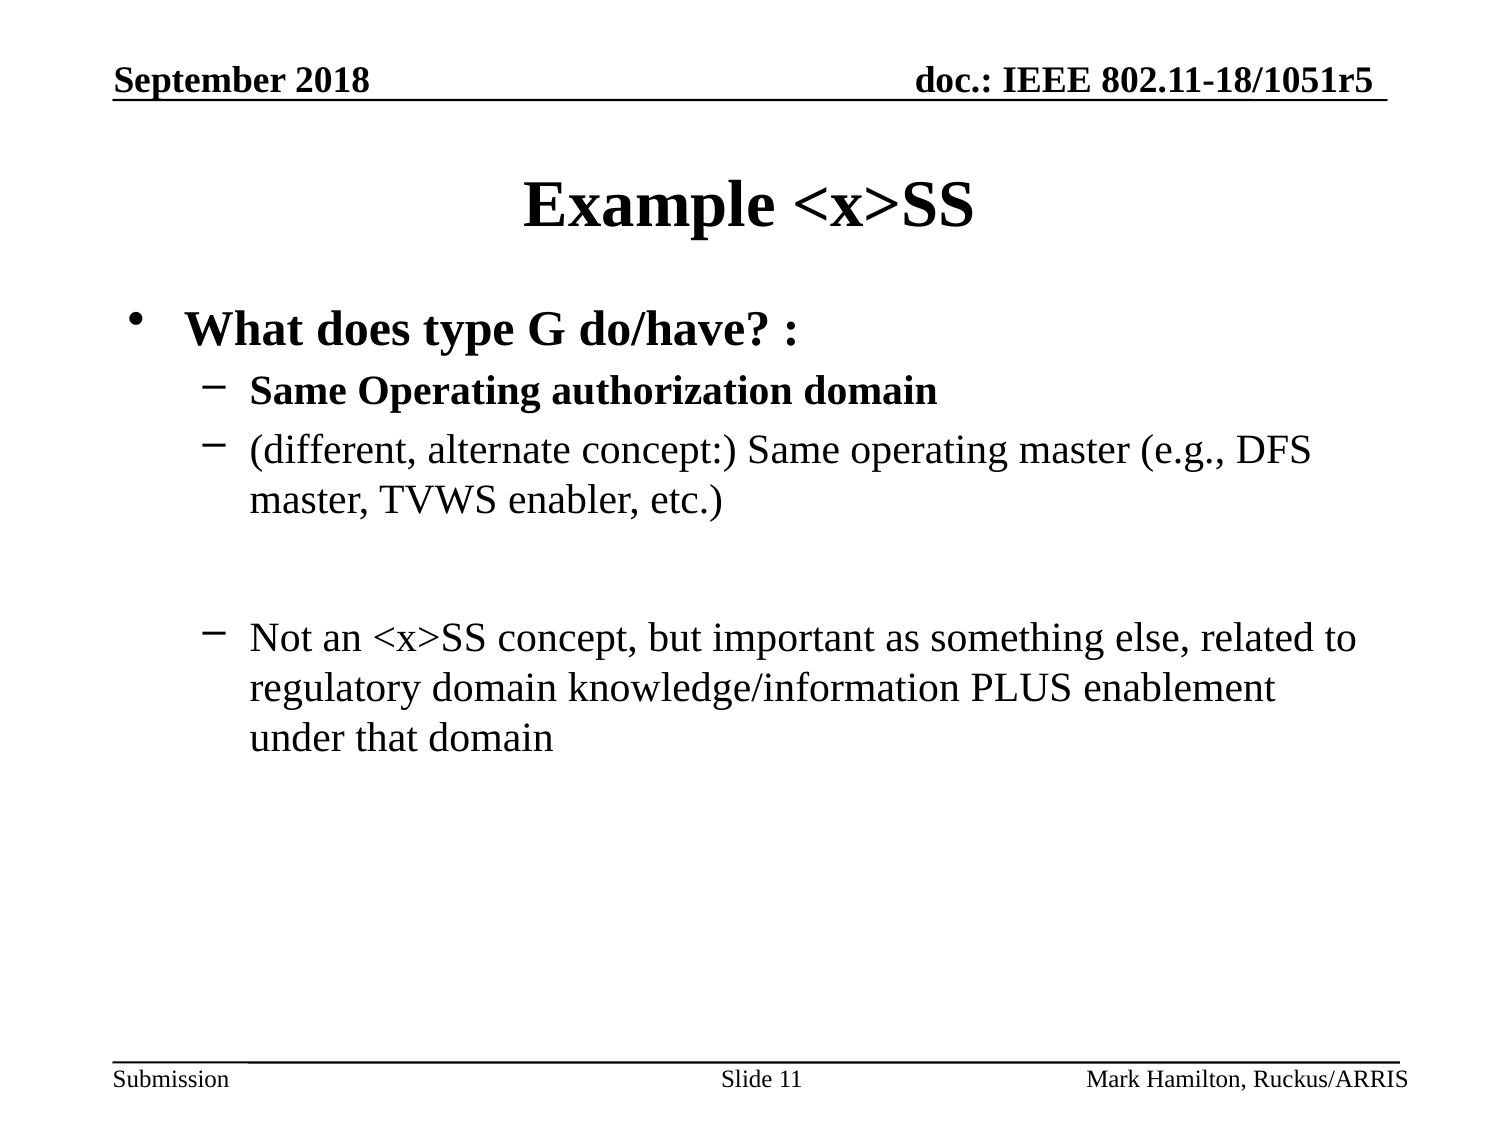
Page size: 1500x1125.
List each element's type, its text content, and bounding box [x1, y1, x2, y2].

title Example <x>SS [112, 112, 1388, 287]
list What does type G do/have? : Same Operating authorization domain (different, alternate concept:) Same operating master (e.g., DFS master, TVWS enabler, etc.) Not an <x>SS concept, but important as something else, related to regulatory domain knowledge/information PLUS enablement under that domain [112, 287, 1388, 1075]
